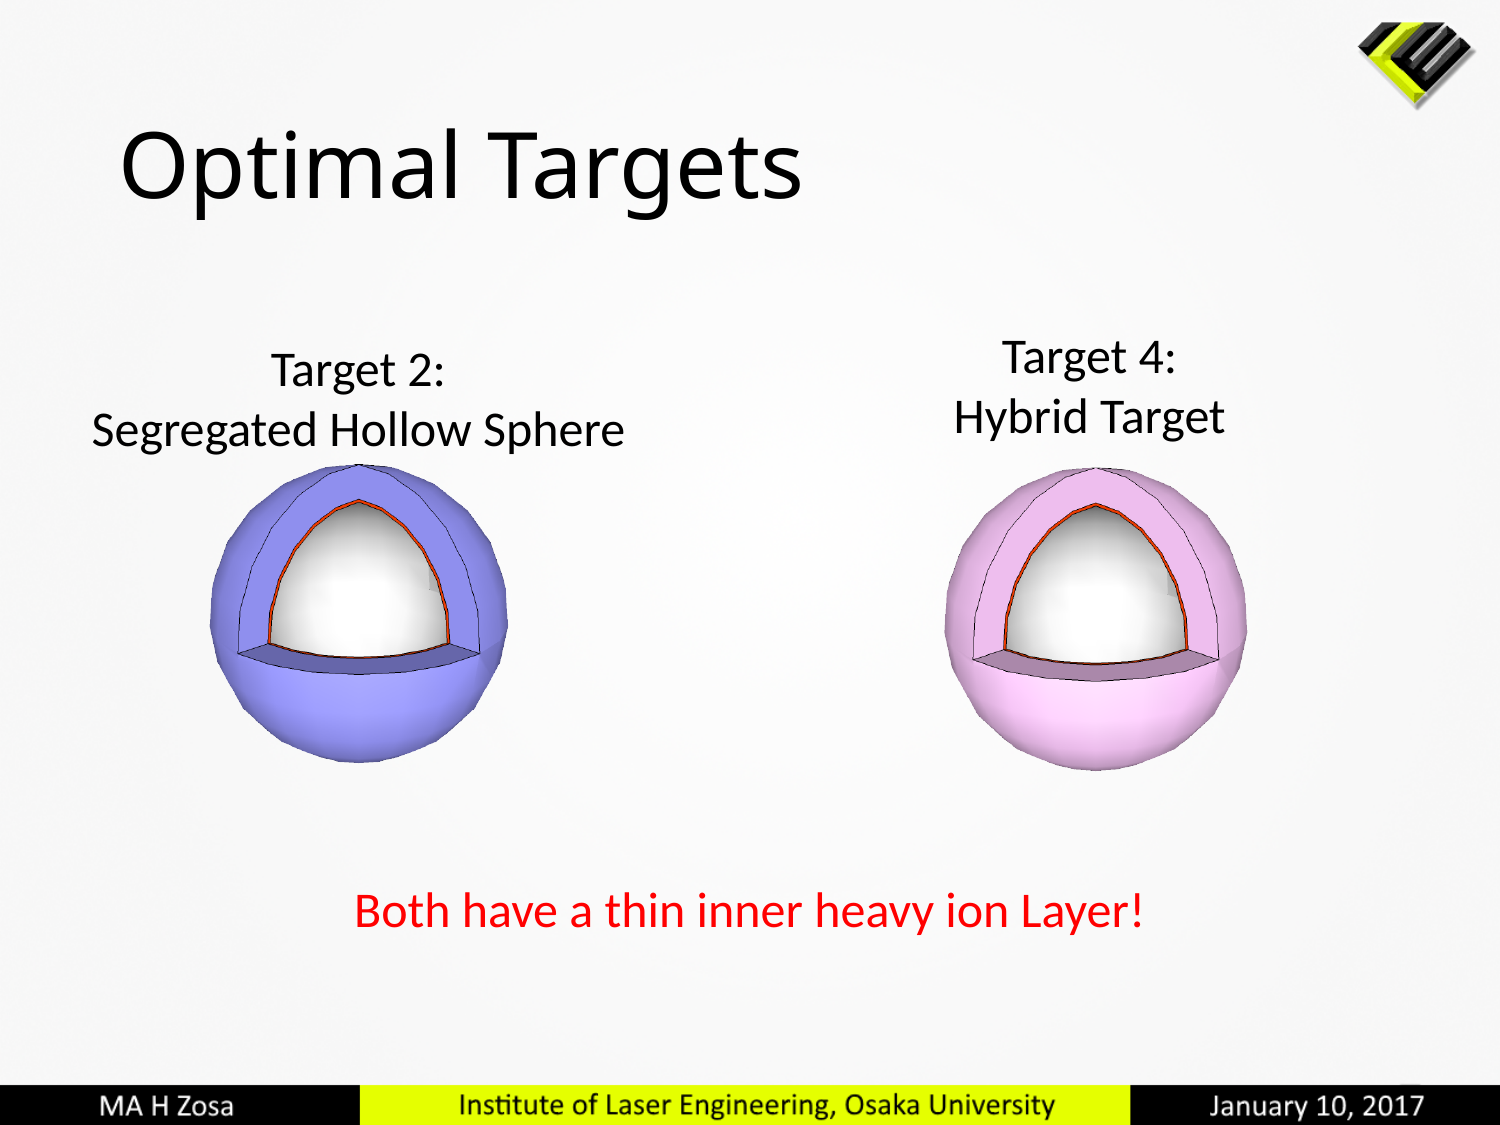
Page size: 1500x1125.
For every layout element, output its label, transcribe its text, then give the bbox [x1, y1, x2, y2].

title Optimal Targets [103, 59, 1397, 278]
picture [0, 0, 1500, 1125]
text_box Target 2: Segregated Hollow Sphere [76, 328, 641, 464]
text_box Target 4: Hybrid Target [938, 316, 1241, 452]
text_box Both have a thin inner heavy ion Layer! [339, 869, 1161, 945]
